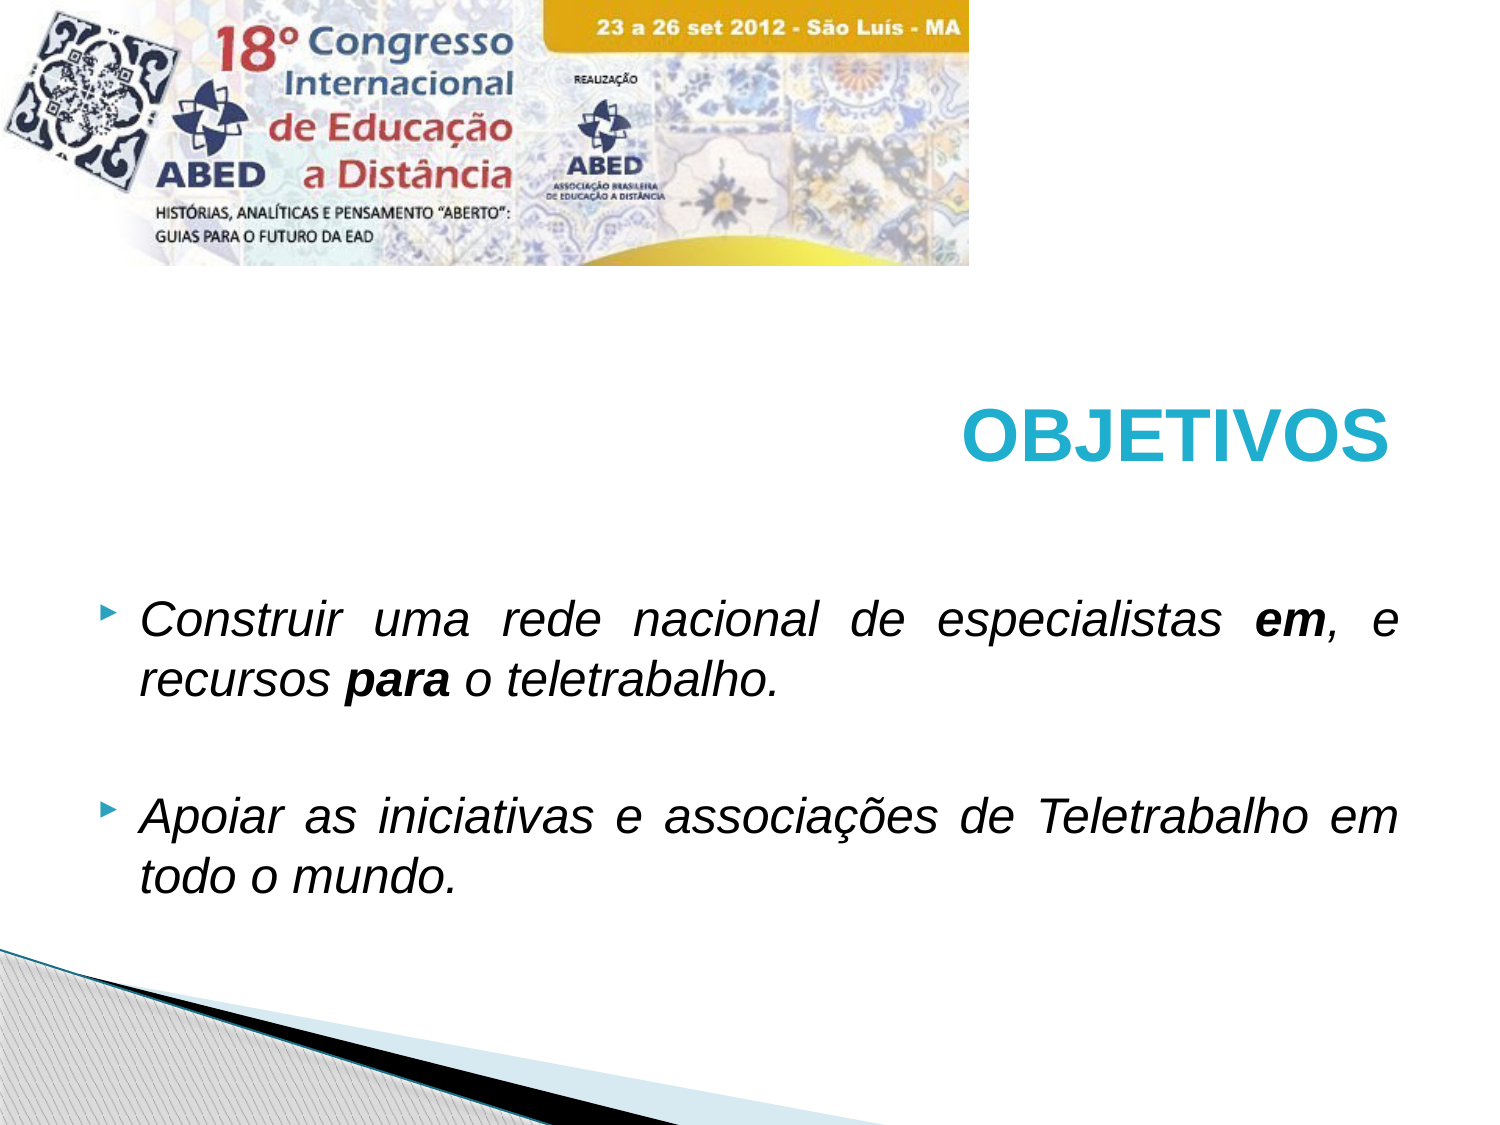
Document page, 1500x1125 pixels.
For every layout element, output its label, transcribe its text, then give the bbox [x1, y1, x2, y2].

picture [1, 0, 970, 266]
list Construir uma rede nacional de especialistas em, e recursos para o teletrabalho. Apoiar as iniciativas e associações de Teletrabalho em todo o mundo. [64, 503, 1415, 1125]
title OBJETIVOS [76, 338, 1427, 526]
